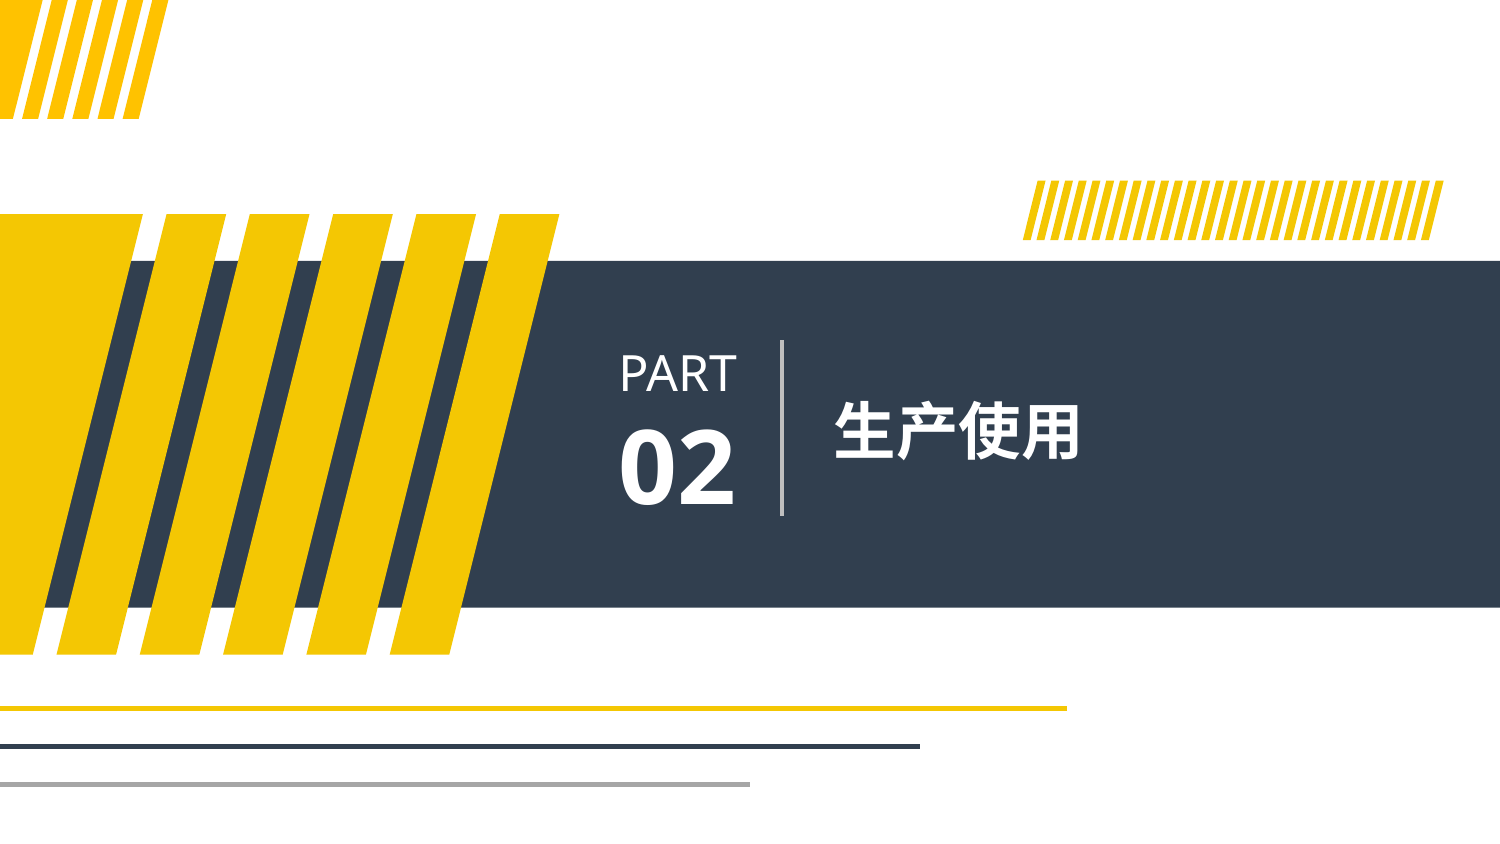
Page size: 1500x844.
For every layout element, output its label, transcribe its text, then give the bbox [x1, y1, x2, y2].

text_box [1363, 178, 1391, 243]
text_box [0, 211, 145, 657]
text_box [54, 211, 229, 657]
text_box [1144, 178, 1172, 243]
text_box [463, 259, 1500, 610]
text_box PART 02 [603, 334, 752, 533]
text_box [297, 259, 402, 610]
text_box [1089, 178, 1117, 243]
text_box [1391, 178, 1419, 243]
text_box [1350, 178, 1378, 243]
text_box [1130, 178, 1158, 243]
text_box [1226, 178, 1254, 243]
text_box [304, 211, 479, 657]
text_box [1034, 178, 1062, 243]
text_box [380, 259, 486, 610]
text_box [1048, 178, 1076, 243]
text_box [1199, 178, 1227, 243]
text_box 生产使用 [818, 384, 1099, 475]
text_box [130, 259, 236, 610]
text_box [1185, 178, 1213, 243]
text_box [1295, 178, 1323, 243]
text_box [1212, 178, 1240, 243]
text_box [1309, 178, 1336, 243]
text_box [1418, 178, 1446, 243]
text_box [1158, 178, 1185, 243]
text_box [1336, 178, 1364, 243]
text_box [1116, 178, 1144, 243]
text_box [1267, 178, 1295, 243]
text_box [213, 259, 319, 610]
text_box [1171, 178, 1199, 243]
text_box [1061, 178, 1089, 243]
text_box [137, 211, 312, 657]
text_box [387, 211, 562, 657]
text_box [47, 259, 152, 610]
text_box [1240, 178, 1268, 243]
text_box [1377, 178, 1405, 243]
text_box [1281, 178, 1309, 243]
text_box [221, 211, 395, 657]
text_box [1075, 178, 1103, 243]
text_box [1103, 178, 1130, 243]
text_box [1405, 178, 1432, 243]
text_box [1322, 178, 1350, 243]
text_box [1020, 178, 1048, 243]
text_box [1254, 178, 1281, 243]
